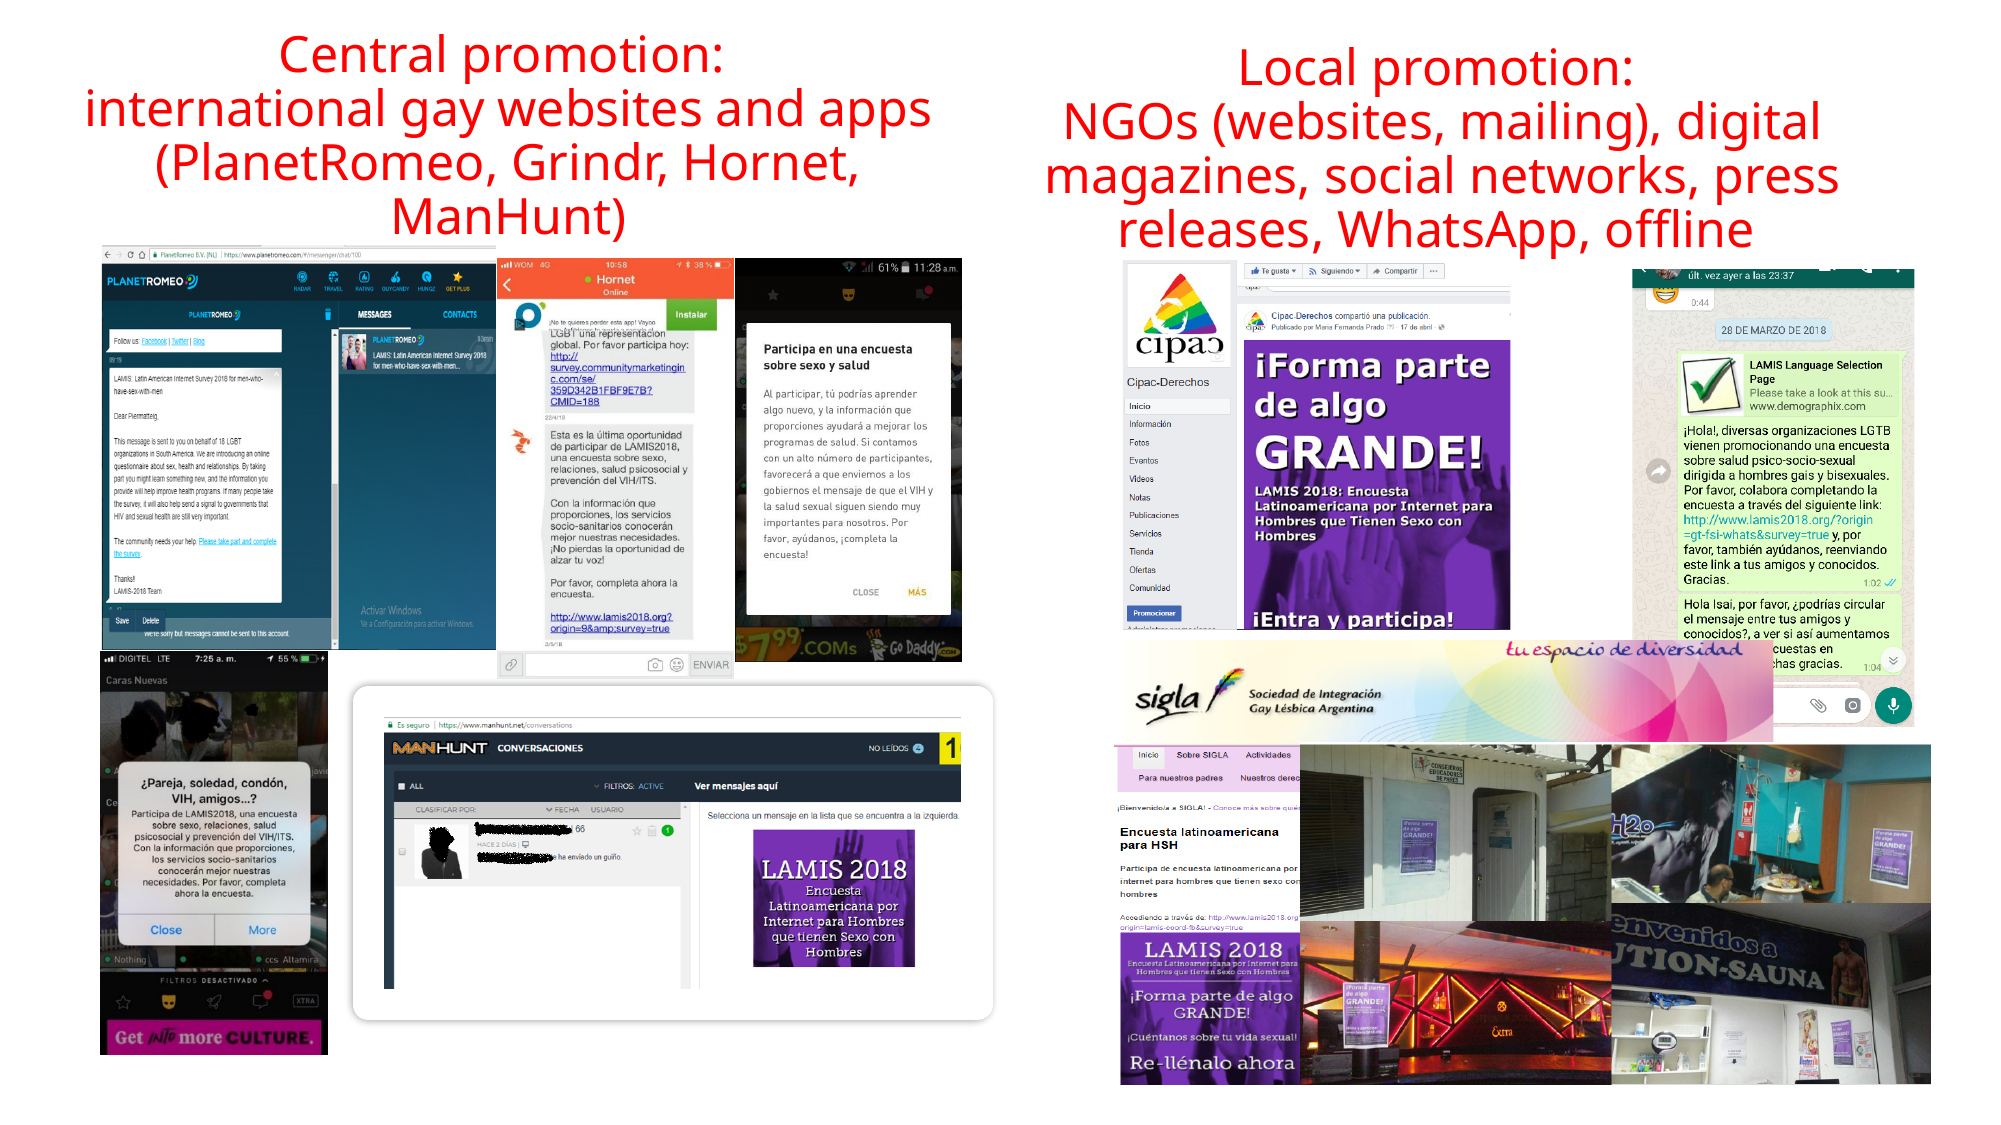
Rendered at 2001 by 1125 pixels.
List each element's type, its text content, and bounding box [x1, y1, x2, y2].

picture [101, 245, 734, 679]
text_box Local promotion: NGOs (websites, mailing), digital magazines, social networks, press releases, WhatsApp, offline [1004, 41, 1882, 259]
picture [1122, 260, 1511, 630]
title Central promotion: international gay websites and apps (PlanetRomeo, Grindr, Hornet, ManHunt) [19, 28, 998, 246]
picture [383, 717, 962, 990]
picture [1104, 269, 1931, 1085]
picture [100, 651, 328, 1055]
picture [735, 258, 962, 662]
